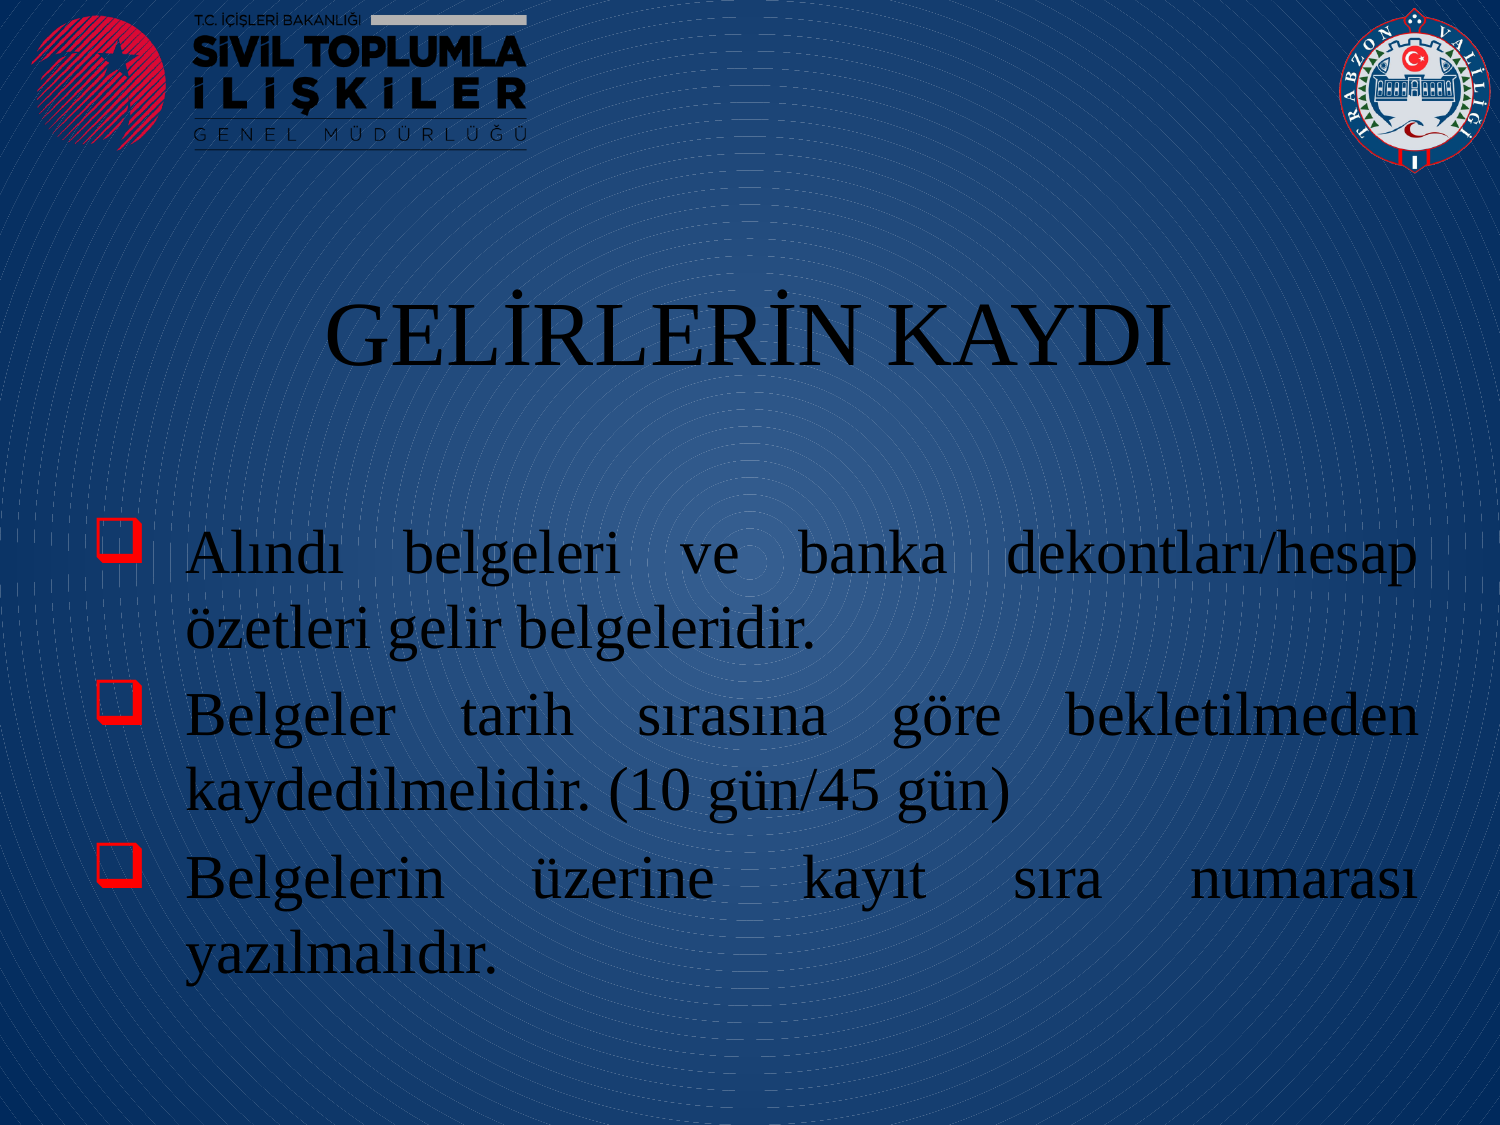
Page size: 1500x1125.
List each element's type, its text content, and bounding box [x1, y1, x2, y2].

picture [1328, 0, 1500, 184]
subtitle Alındı belgeleri ve banka dekontları/hesap özetleri gelir belgeleridir. Belgeler tarih sırasına göre bekletilmeden kaydedilmelidir. (10 gün/45 gün) Belgelerin üzerine kayıt sıra numarası yazılmalıdır. [76, 503, 1436, 1083]
title GELİRLERİN KAYDI [112, 208, 1388, 450]
picture [3, 0, 553, 173]
